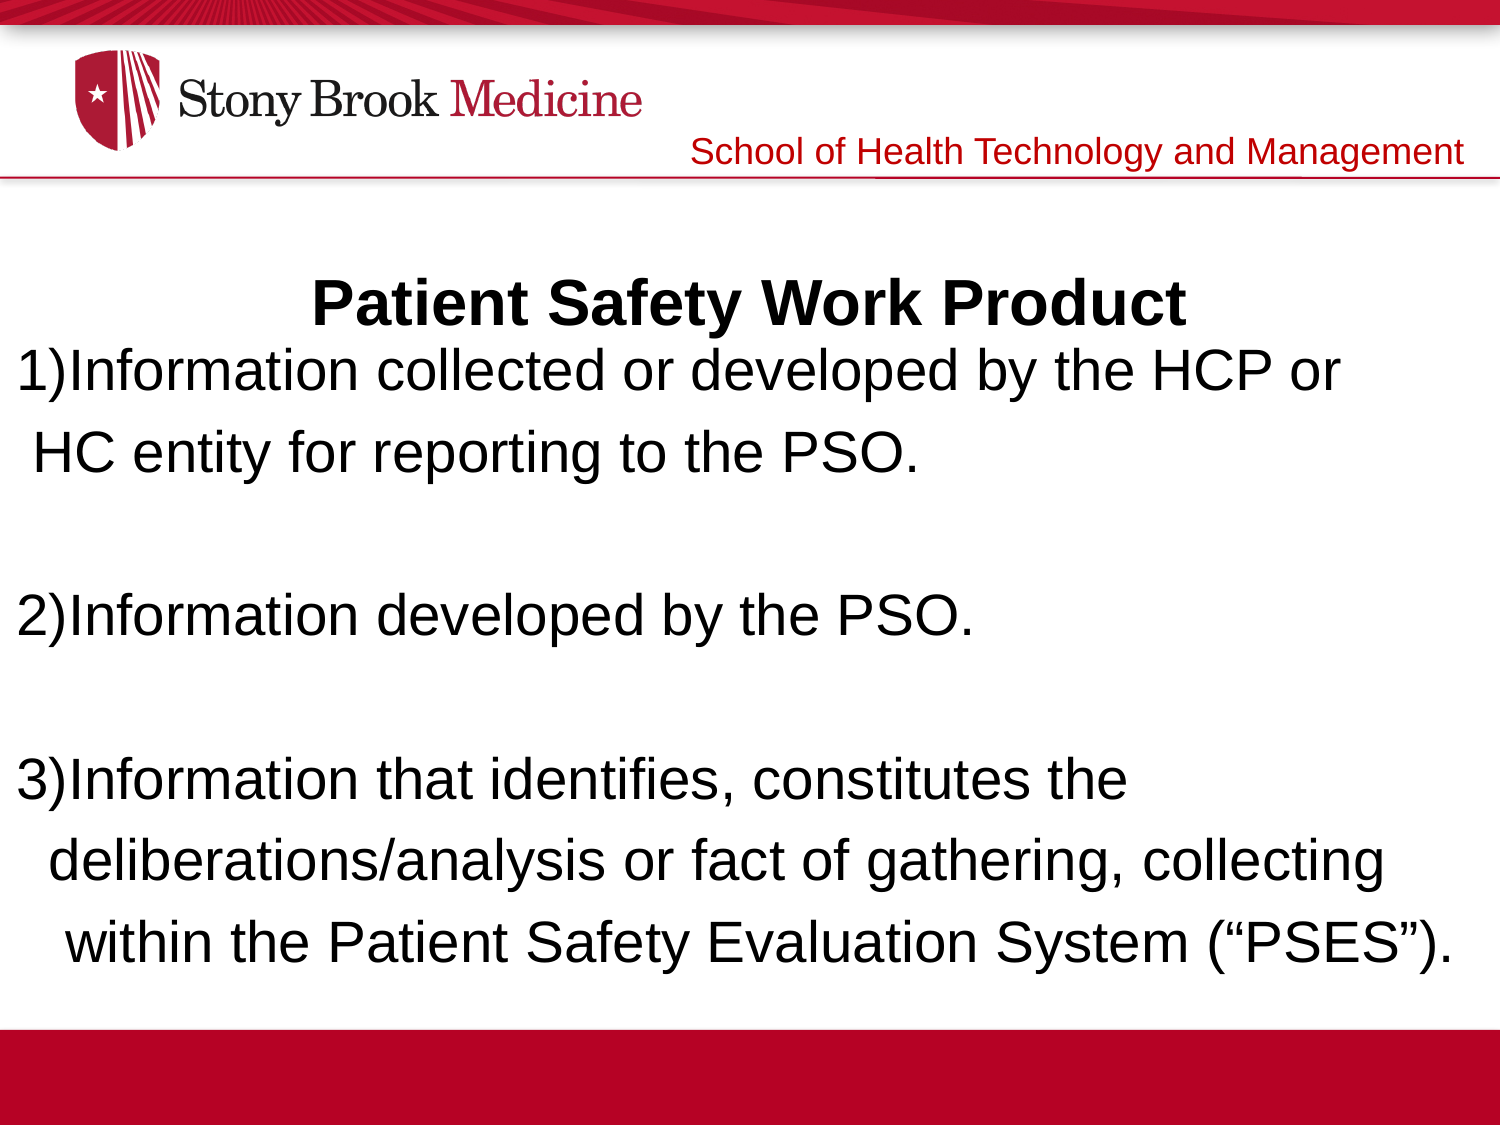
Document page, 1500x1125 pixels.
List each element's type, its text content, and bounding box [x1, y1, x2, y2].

picture [75, 48, 642, 151]
title Patient Safety Work Product [0, 212, 1500, 324]
text_box School of Health Technology and Management [674, 119, 1500, 180]
picture [0, 0, 1500, 25]
subtitle 1)Information collected or developed by the HCP or HC entity for reporting to the PSO. 2)Information developed by the PSO. 3)Information that identifies, constitutes the deliberations/analysis or fact of gathering, collecting within the Patient Safety Evaluation System (“PSES”). [0, 324, 1500, 1026]
